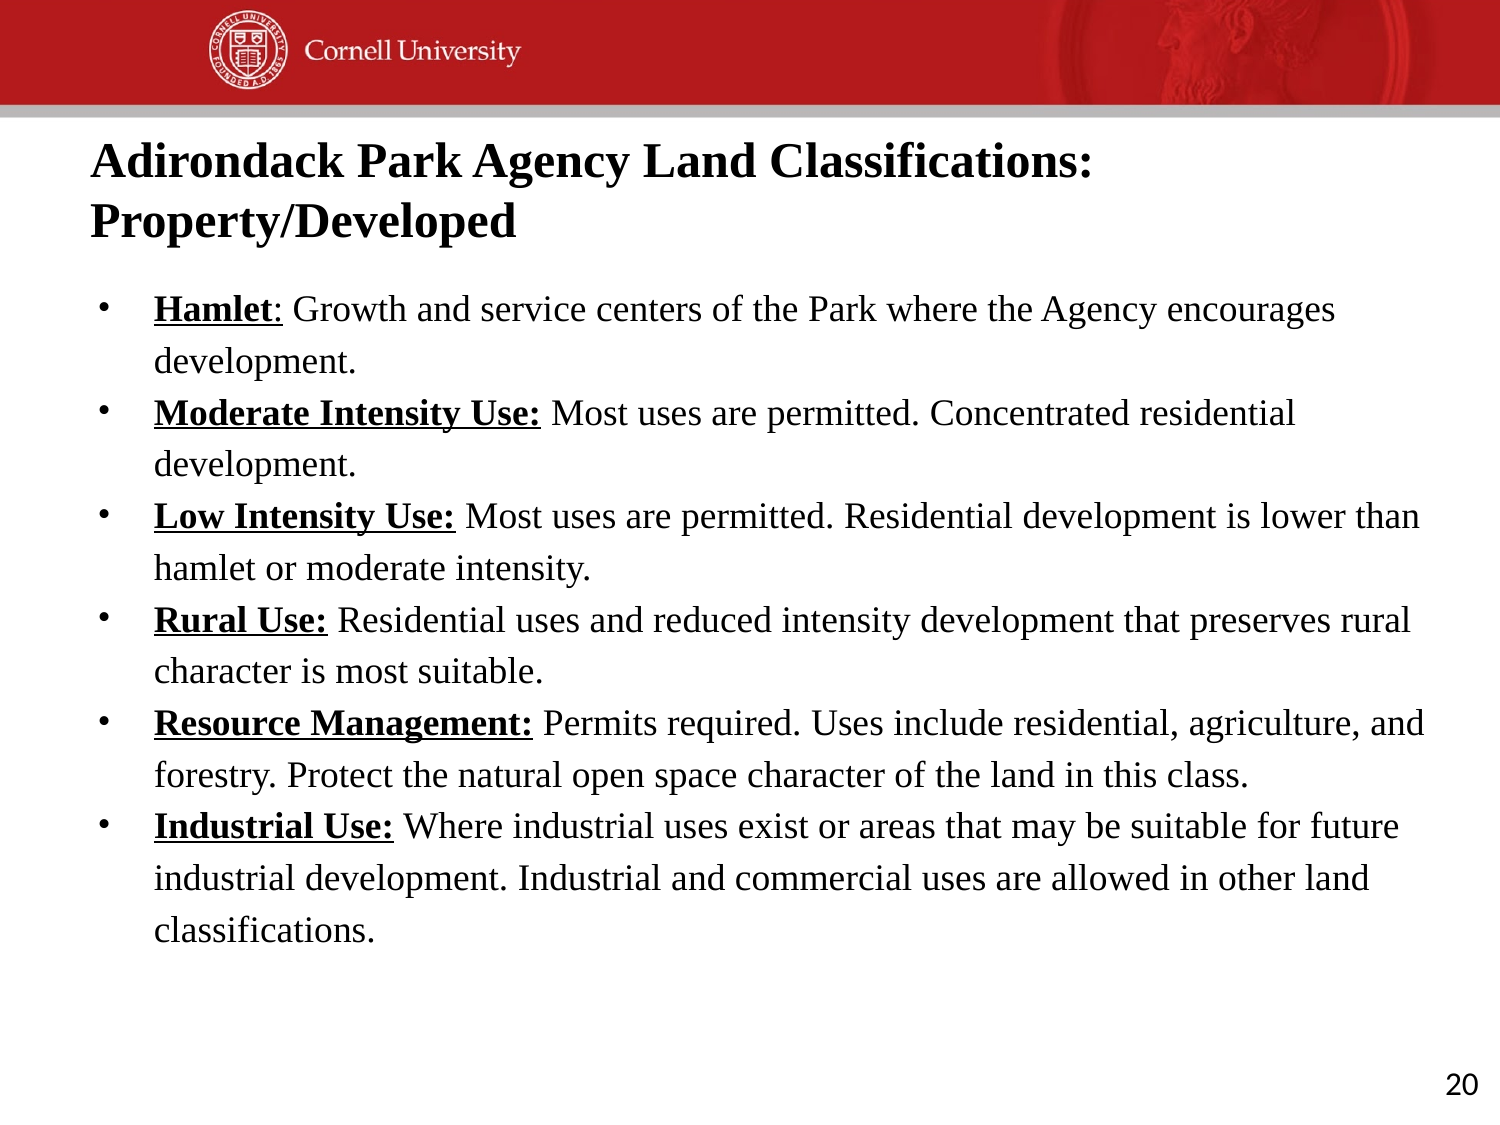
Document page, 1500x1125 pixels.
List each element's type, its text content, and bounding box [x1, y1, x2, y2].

title Adirondack Park Agency Land Classifications: Property/Developed [75, 153, 1425, 262]
picture [0, 0, 1500, 228]
slide_number 20 [1403, 1038, 1494, 1125]
list Hamlet: Growth and service centers of the Park where the Agency encourages development. Moderate Intensity Use: Most uses are permitted. Concentrated residential development. Low Intensity Use: Most uses are permitted. Residential development is lower than hamlet or moderate intensity. Rural Use: Residential uses and reduced intensity development that preserves rural character is most suitable. Resource Management: Permits required. Uses include residential, agriculture, and forestry. Protect the natural open space character of the land in this class. Industrial Use: Where industrial uses exist or areas that may be suitable for future industrial development. Industrial and commercial uses are allowed in other land classifications. [63, 262, 1463, 1078]
